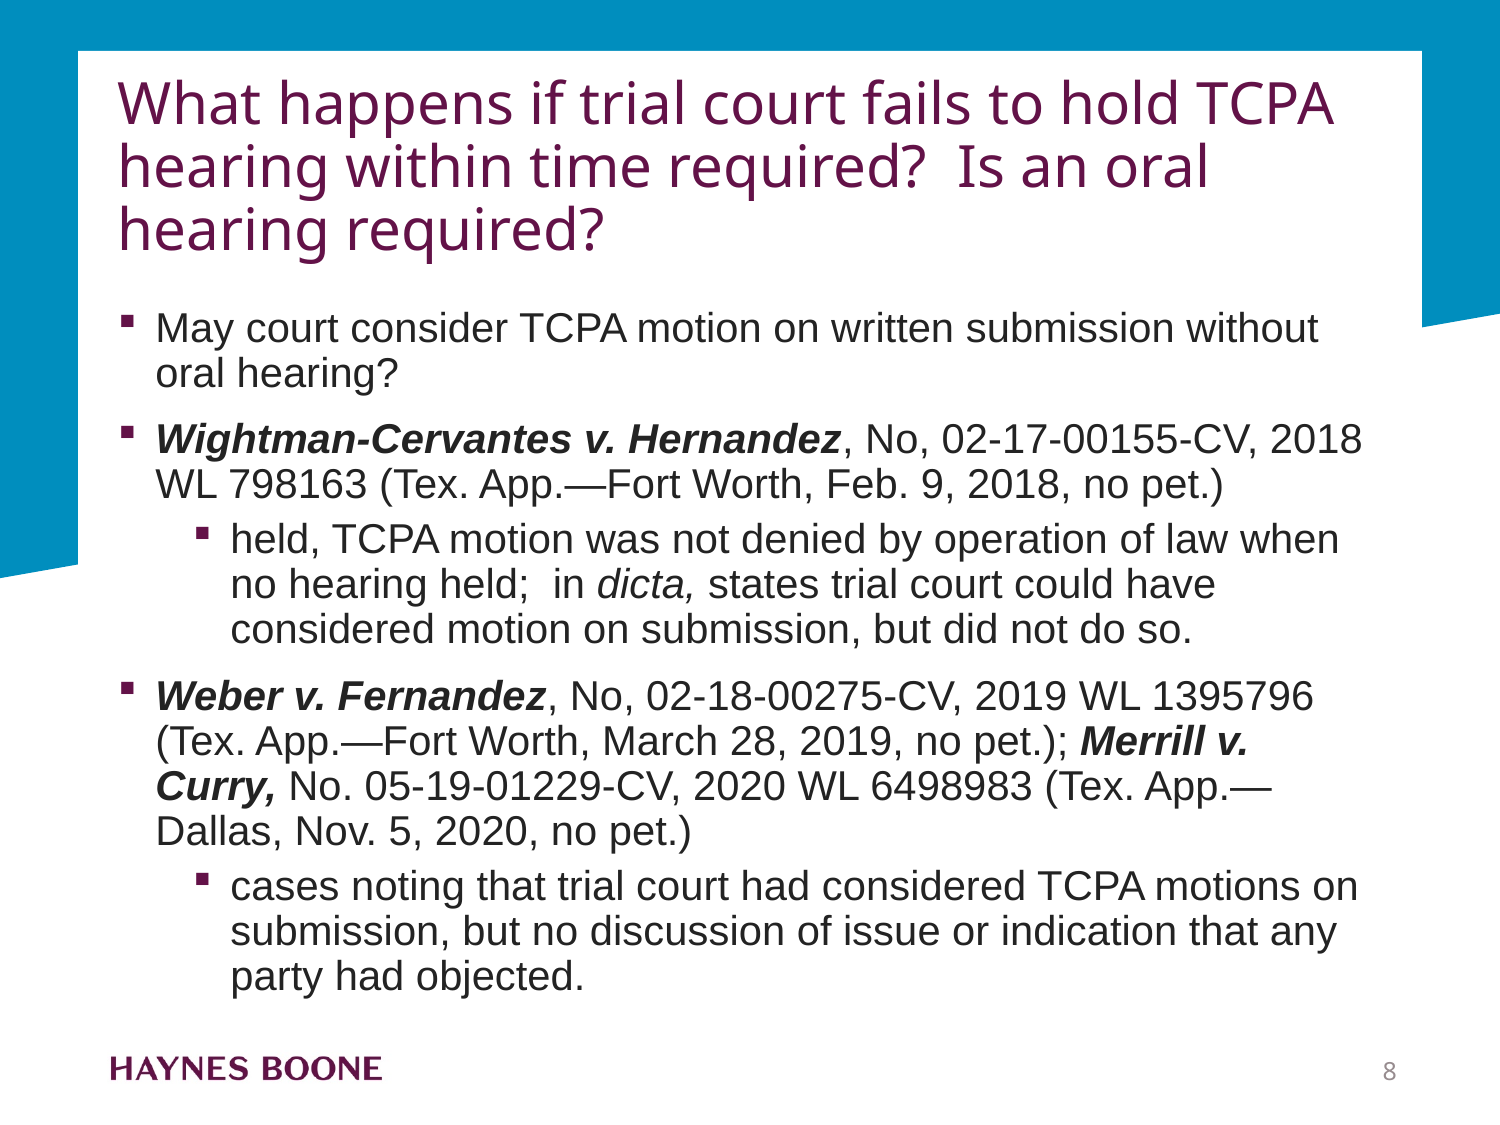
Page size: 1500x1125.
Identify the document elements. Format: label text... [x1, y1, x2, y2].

title What happens if trial court fails to hold TCPA hearing within time required? Is an oral hearing required? [103, 59, 1397, 278]
picture [96, 1039, 396, 1097]
slide_number 8 [1059, 1042, 1397, 1103]
list May court consider TCPA motion on written submission without oral hearing? Wightman-Cervantes v. Hernandez, No, 02-17-00155-CV, 2018 WL 798163 (Tex. App.—Fort Worth, Feb. 9, 2018, no pet.) held, TCPA motion was not denied by operation of law when no hearing held; in dicta, states trial court could have considered motion on submission, but did not do so. Weber v. Fernandez, No, 02-18-00275-CV, 2019 WL 1395796 (Tex. App.—Fort Worth, March 28, 2019, no pet.); Merrill v. Curry, No. 05-19-01229-CV, 2020 WL 6498983 (Tex. App.—Dallas, Nov. 5, 2020, no pet.) cases noting that trial court had considered TCPA motions on submission, but no discussion of issue or indication that any party had objected. [103, 299, 1397, 1014]
